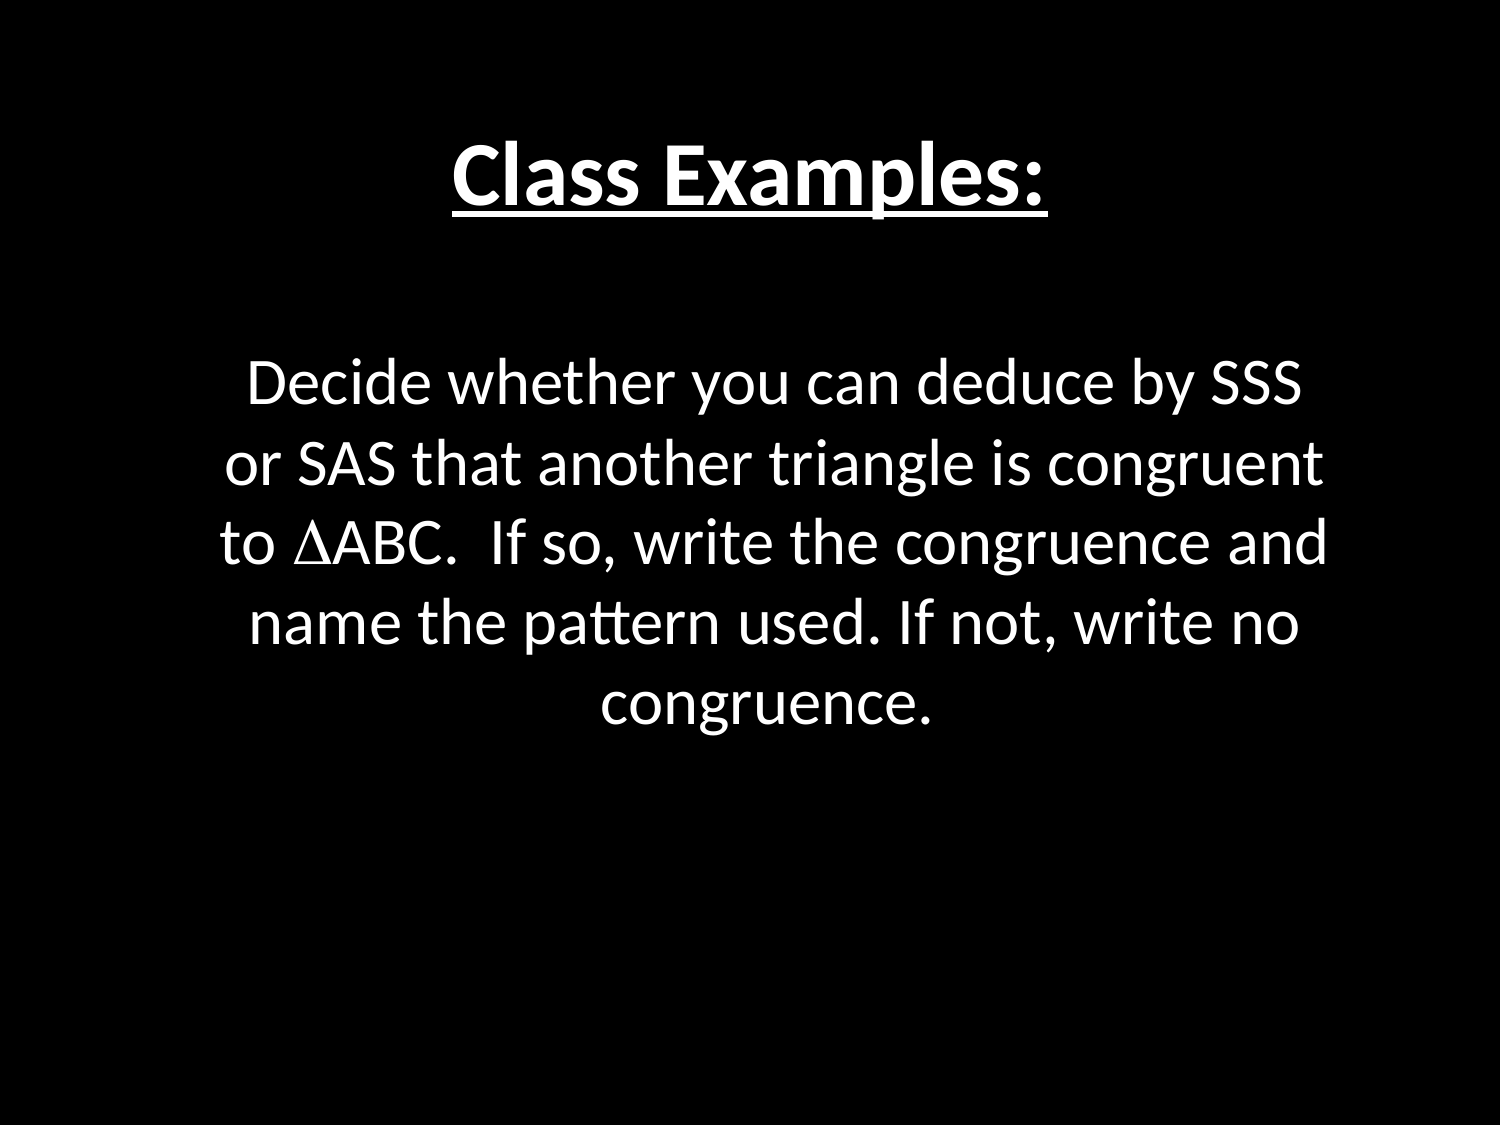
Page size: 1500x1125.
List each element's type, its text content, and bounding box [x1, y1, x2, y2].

list Decide whether you can deduce by SSS or SAS that another triangle is congruent to ABC. If so, write the congruence and name the pattern used. If not, write no congruence. [200, 237, 1350, 1043]
title Class Examples: [75, 75, 1425, 263]
